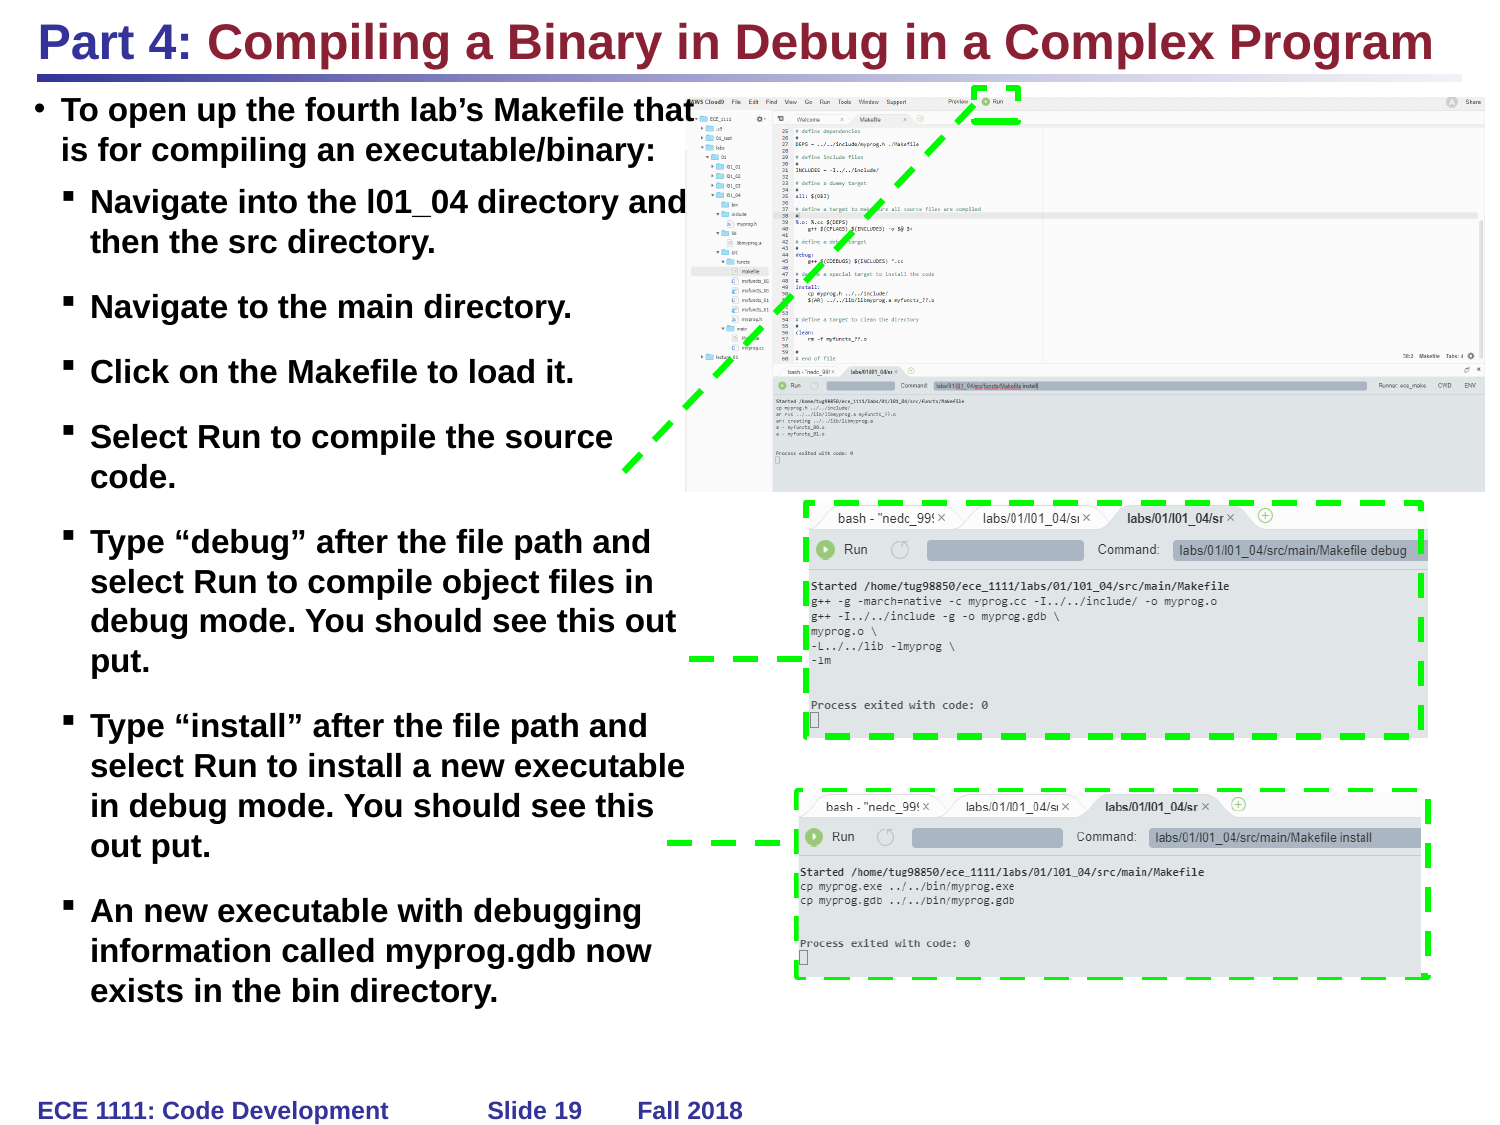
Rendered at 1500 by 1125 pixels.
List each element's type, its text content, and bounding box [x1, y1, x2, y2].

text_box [623, 104, 975, 472]
text_box [795, 789, 812, 794]
text_box [1411, 789, 1430, 977]
text_box Part 4: Compiling a Binary in Debug in a Complex Program [37, 9, 1463, 70]
list To open up the fourth lab’s Makefile that is for compiling an executable/binary: Navigate into the l01_04 directory and then the src directory. Navigate to the main directory. Click on the Makefile to load it. Select Run to compile the source code. Type “debug” after the file path and select Run to compile object files in debug mode. You should see this out put. Type “install” after the file path and select Run to install a new executable in debug mode. You should see this out put. An new executable with debugging information called myprog.gdb now exists in the bin directory. [33, 88, 698, 1010]
picture [798, 792, 1422, 977]
picture [684, 97, 1486, 492]
picture [808, 503, 1429, 739]
text_box [973, 86, 1020, 96]
